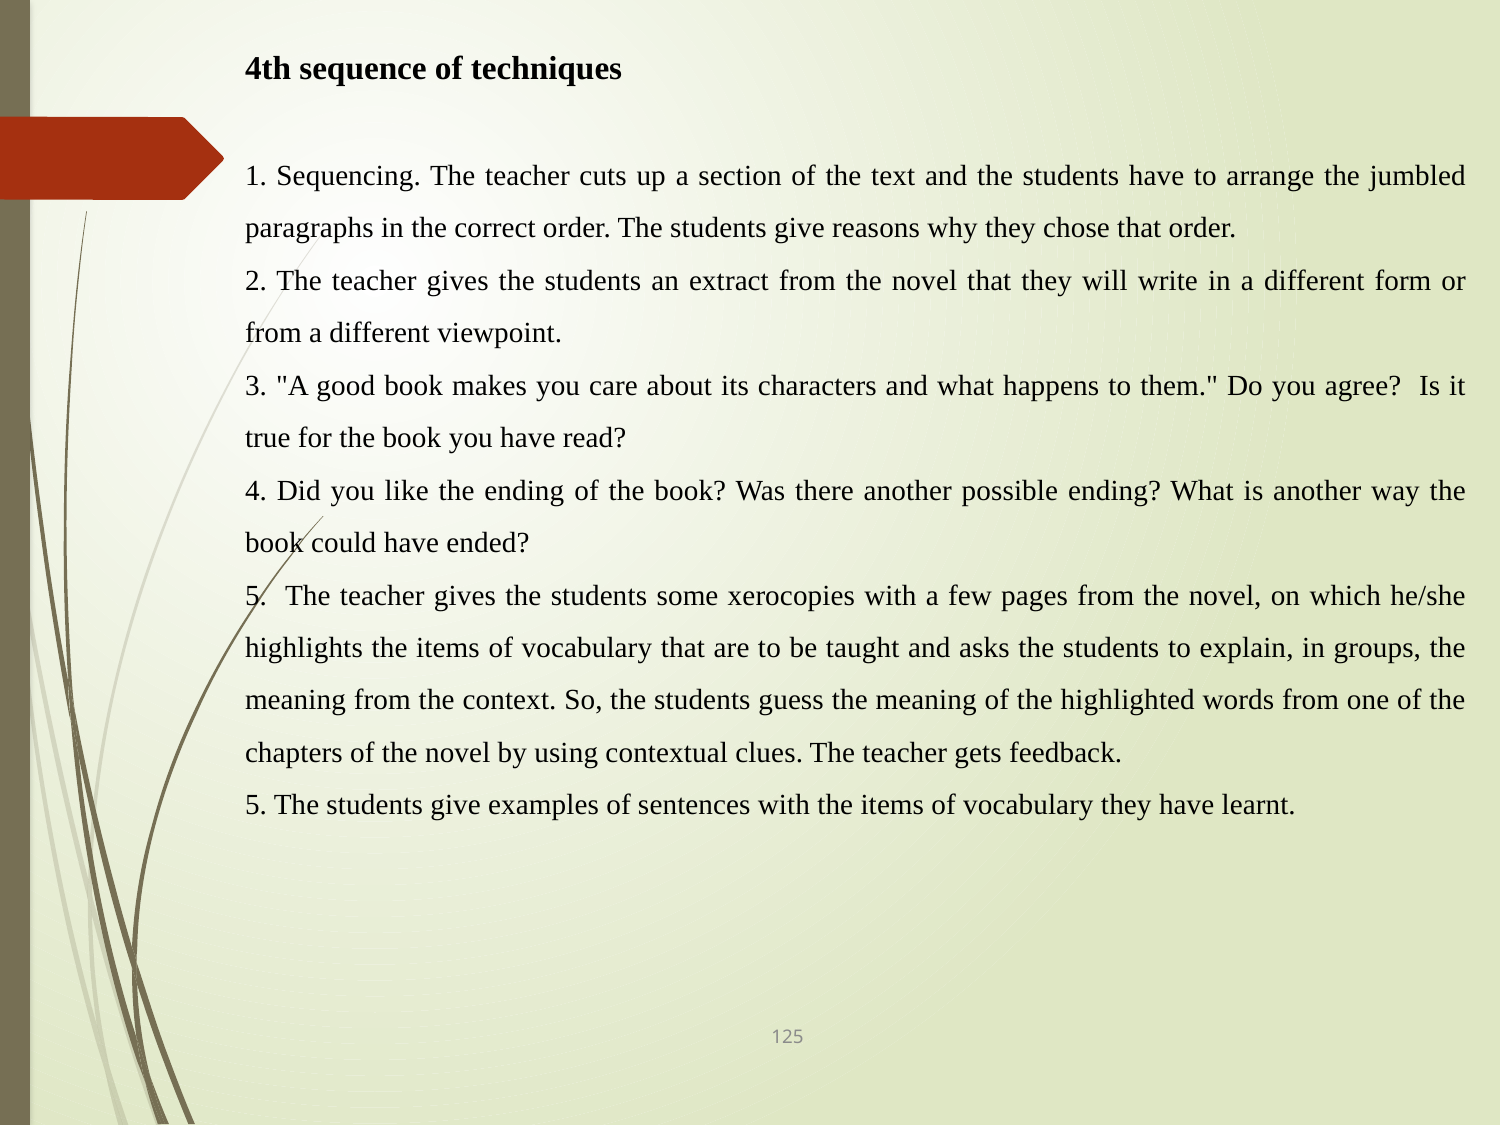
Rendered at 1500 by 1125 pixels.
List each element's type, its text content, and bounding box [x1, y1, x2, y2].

text_box 4th sequence of techniques 1. Sequencing. The teacher cuts up a section of the text and the students have to arrange the jumbled paragraphs in the correct order. The students give reasons why they chose that order. 2. The teacher gives the students an extract from the novel that they will write in a different form or from a different viewpoint. 3. "A good book makes you care about its characters and what happens to them." Do you agree? Is it true for the book you have read? 4. Did you like the ending of the book? Was there another possible ending? What is another way the book could have ended? 5. The teacher gives the students some xerocopies with a few pages from the novel, on which he/she highlights the items of vocabulary that are to be taught and asks the students to explain, in groups, the meaning from the context. So, the students guess the meaning of the highlighted words from one of the chapters of the novel by using contextual clues. The teacher gets feedback. 5. The students give examples of sentences with the items of vocabulary they have learnt. [230, 19, 1483, 828]
footer 125 [318, 1006, 1257, 1067]
